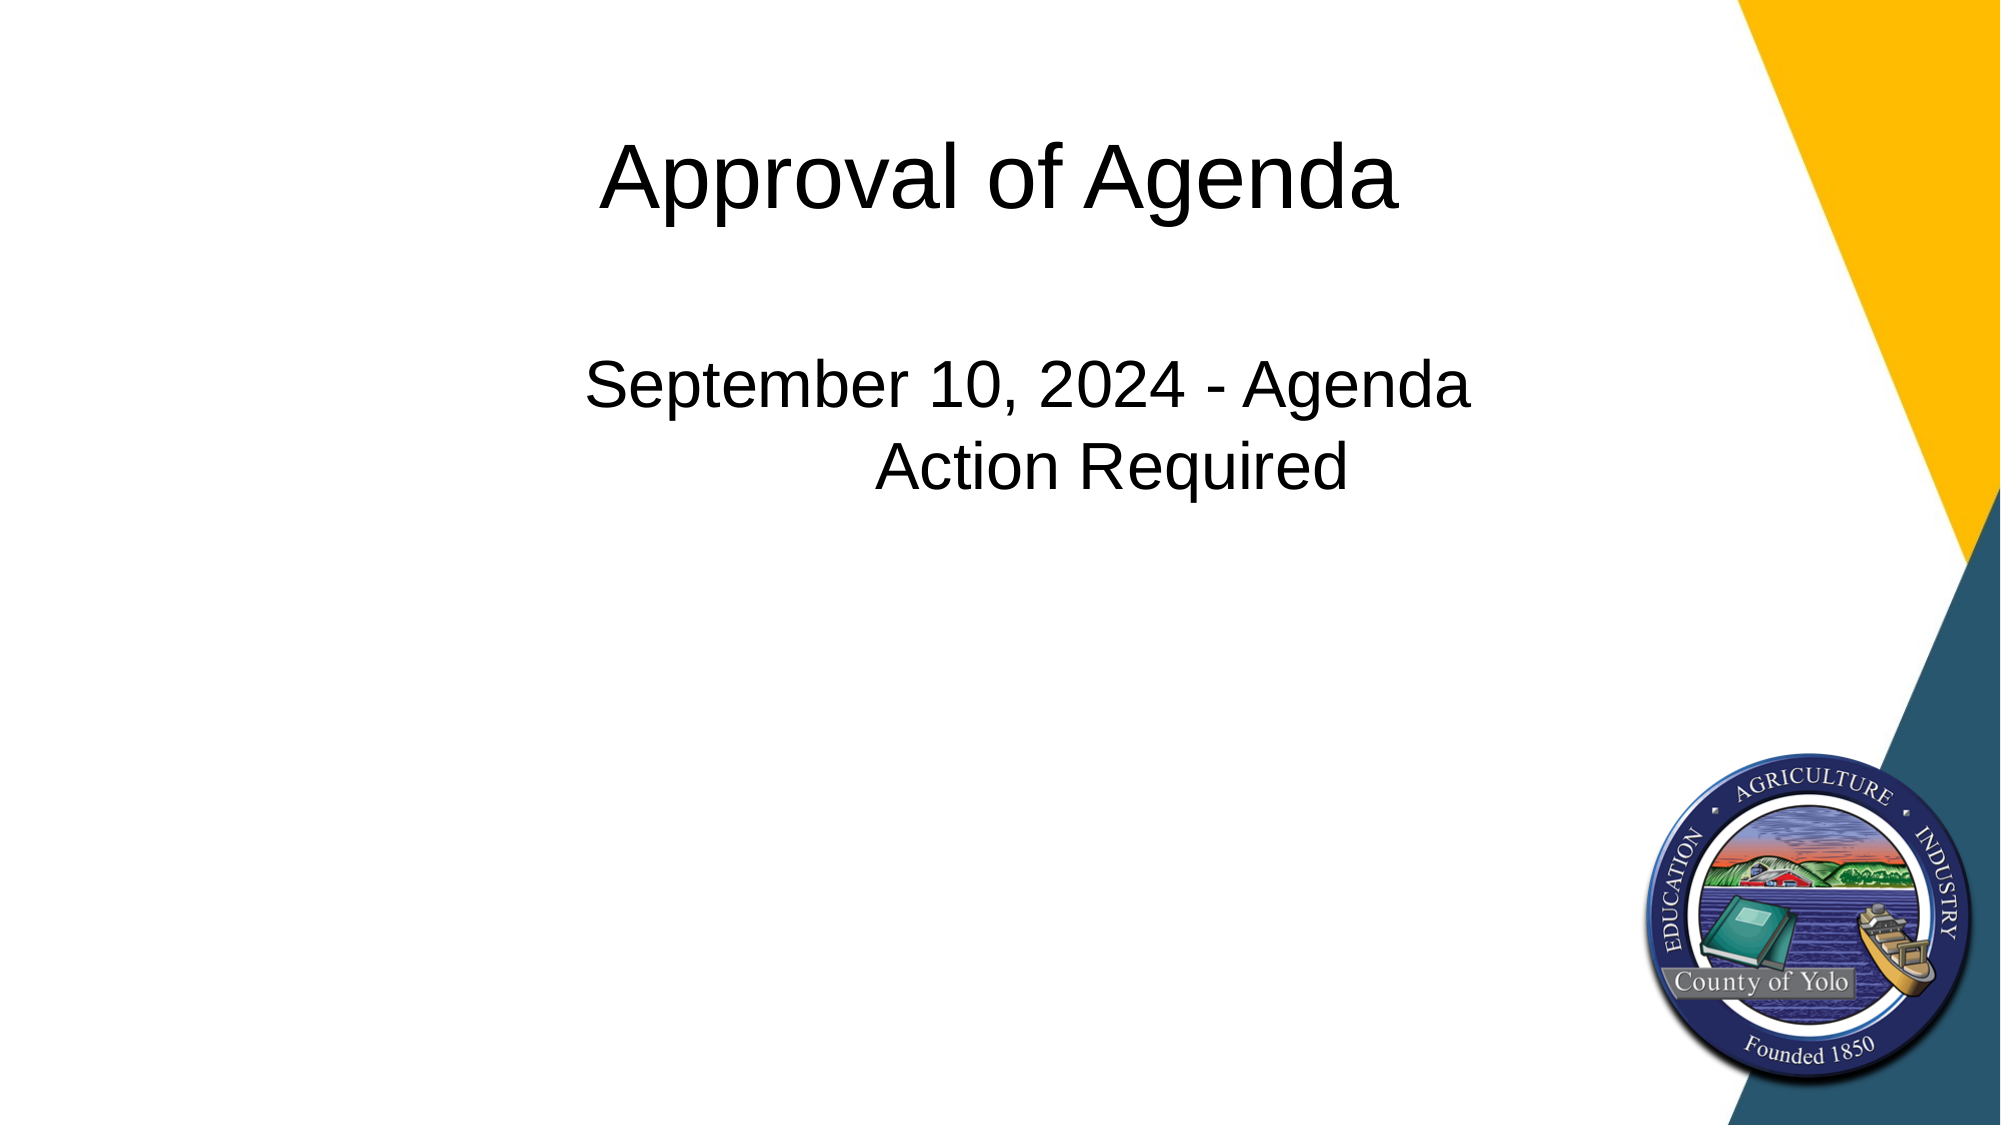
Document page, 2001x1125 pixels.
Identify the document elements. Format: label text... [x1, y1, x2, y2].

text_box Approval of Agenda [0, 107, 2000, 249]
picture [1633, 748, 1985, 1100]
list September 10, 2024 - Agenda Action Required [0, 342, 2000, 1125]
picture [0, 0, 2001, 1125]
